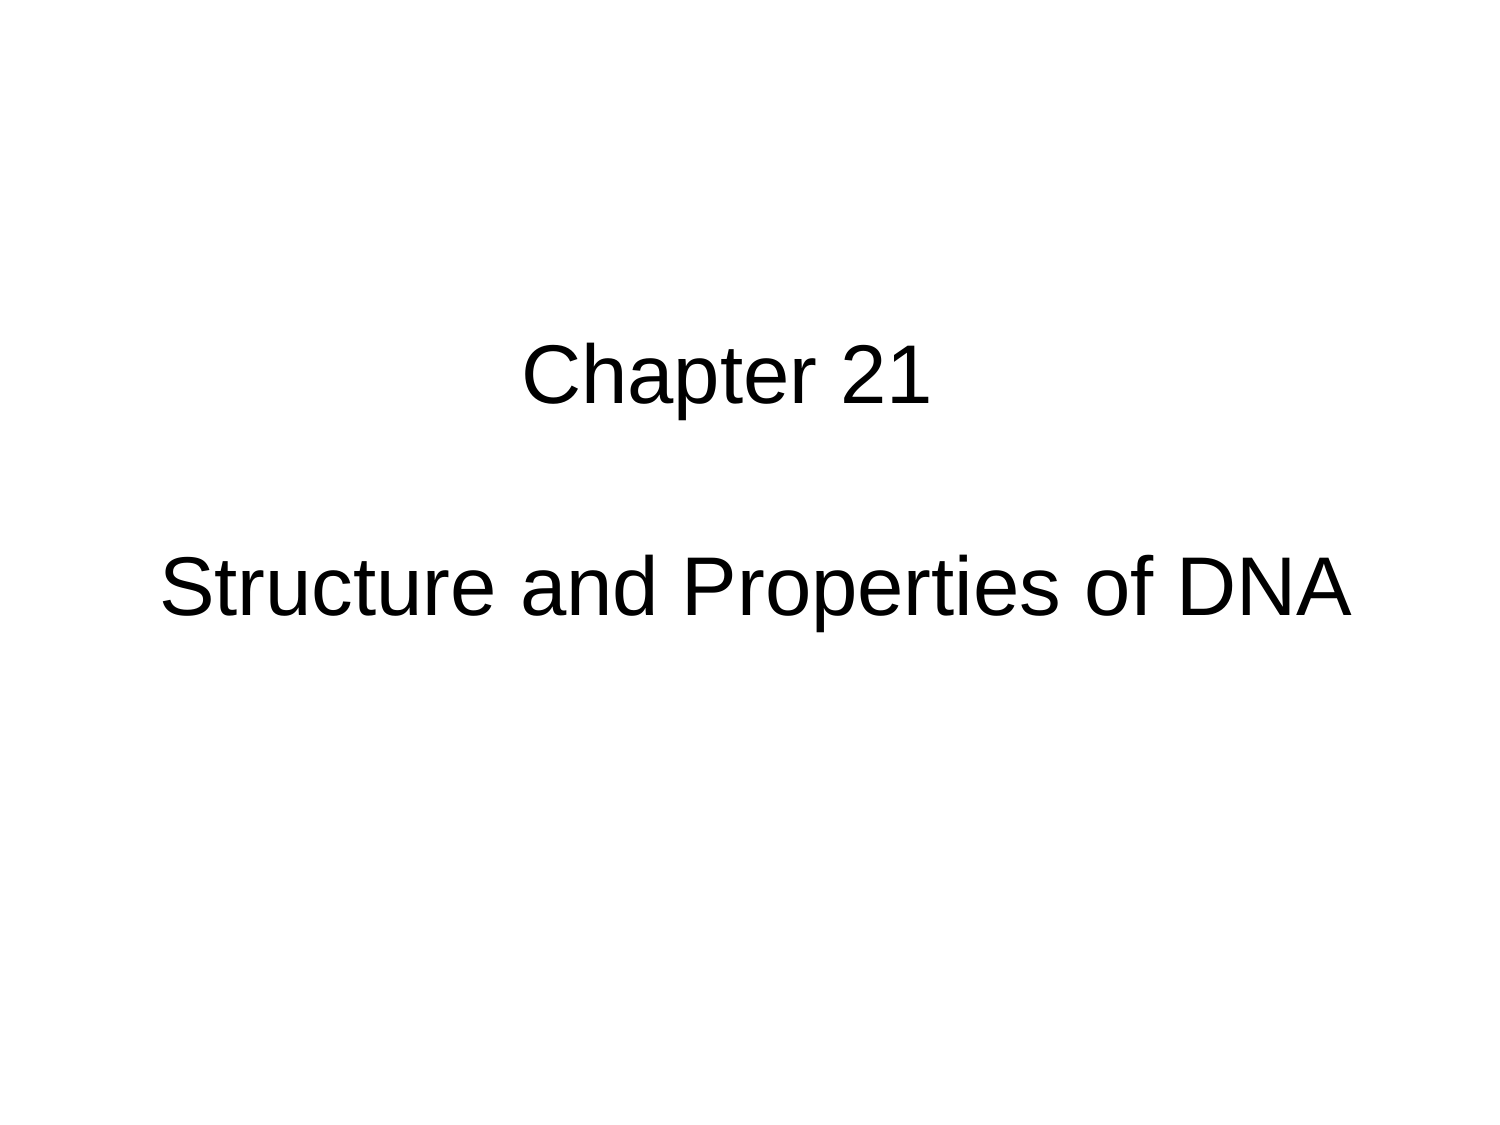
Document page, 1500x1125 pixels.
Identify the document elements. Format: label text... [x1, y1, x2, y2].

text_box Structure and Properties of DNA [12, 525, 1500, 640]
text_box Chapter 21 [506, 312, 948, 428]
